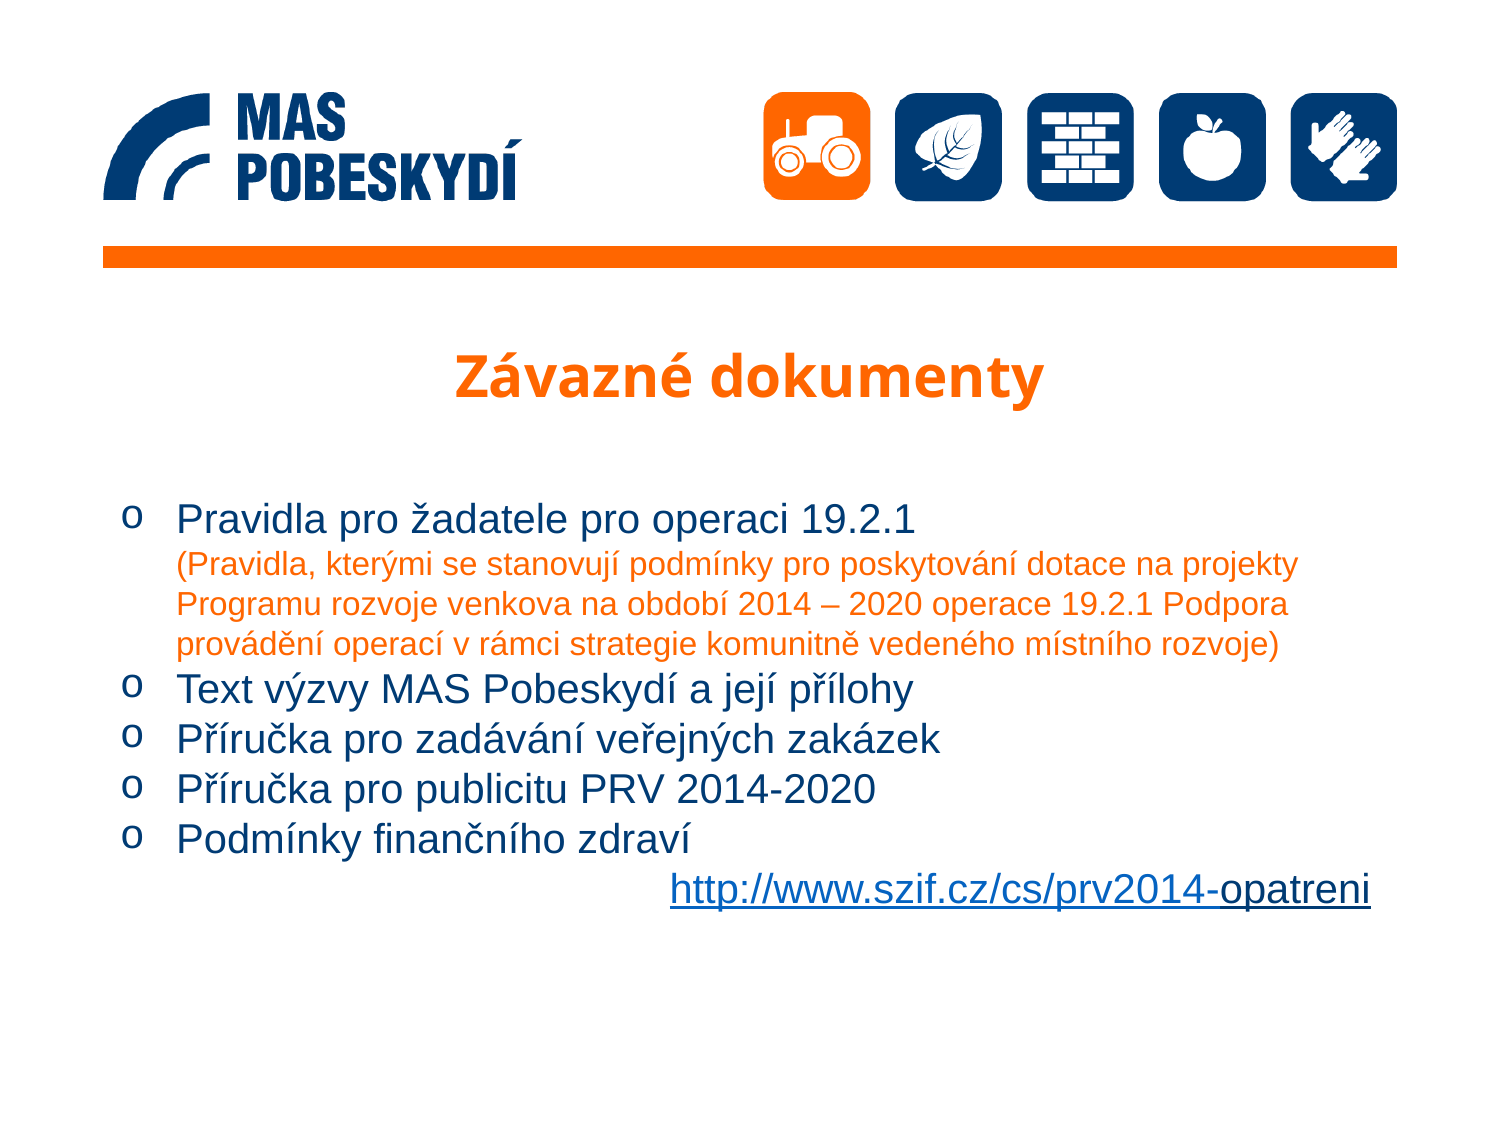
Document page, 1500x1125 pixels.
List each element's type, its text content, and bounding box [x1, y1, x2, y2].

picture [103, 92, 1397, 268]
subtitle Pravidla pro žadatele pro operaci 19.2.1 (Pravidla, kterými se stanovují podmínky pro poskytování dotace na projekty Programu rozvoje venkova na období 2014 – 2020 operace 19.2.1 Podpora provádění operací v rámci strategie komunitně vedeného místního rozvoje) Text výzvy MAS Pobeskydí a její přílohy Příručka pro zadávání veřejných zakázek Příručka pro publicitu PRV 2014-2020 Podmínky finančního zdraví http://www.szif.cz/cs/prv2014-opatreni [105, 484, 1398, 1068]
title Závazné dokumenty [103, 328, 1397, 418]
